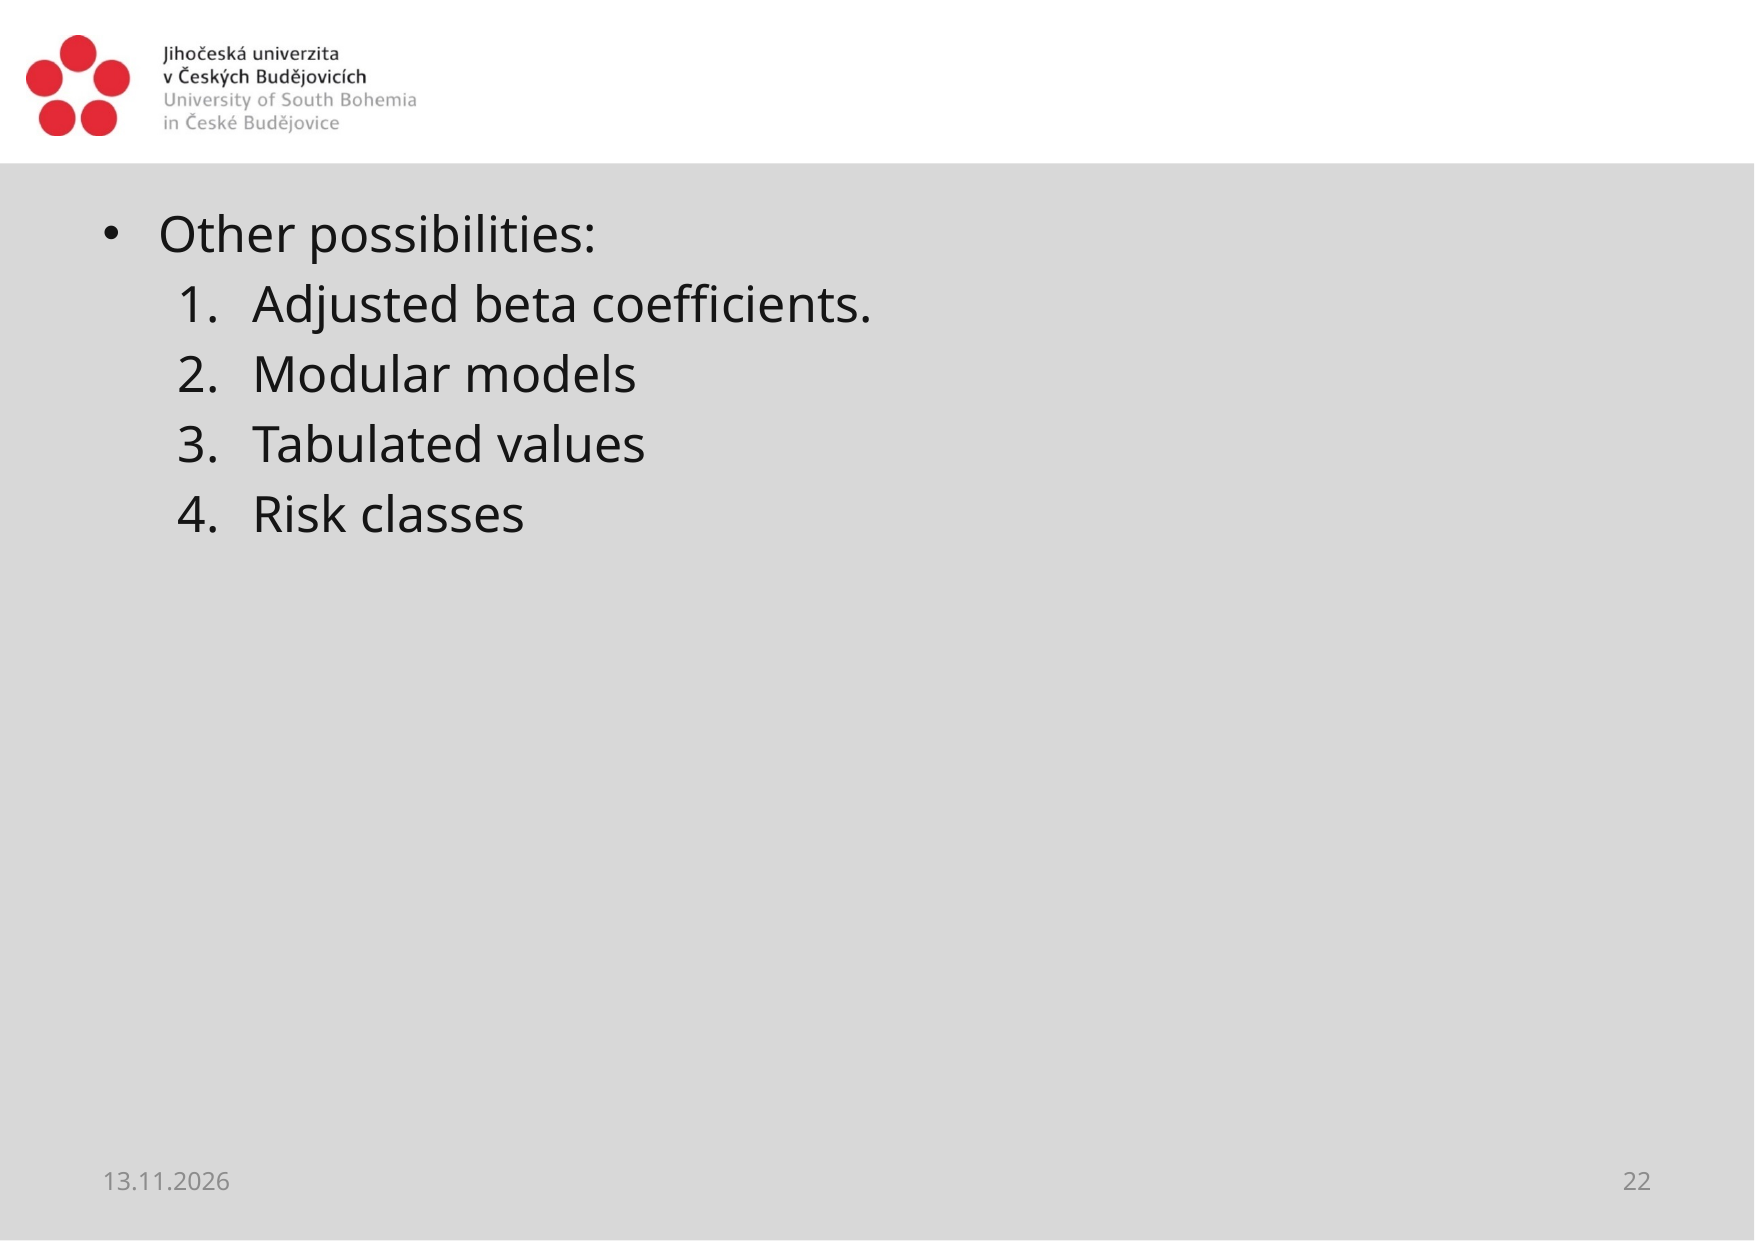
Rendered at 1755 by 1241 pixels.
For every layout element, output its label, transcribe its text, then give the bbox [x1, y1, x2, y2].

slide_number 22 [1257, 1149, 1667, 1216]
picture [26, 35, 417, 136]
list Other possibilities: Adjusted beta coefficients. Modular models Tabulated values Risk classes [87, 194, 1667, 1109]
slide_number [87, 1149, 498, 1216]
